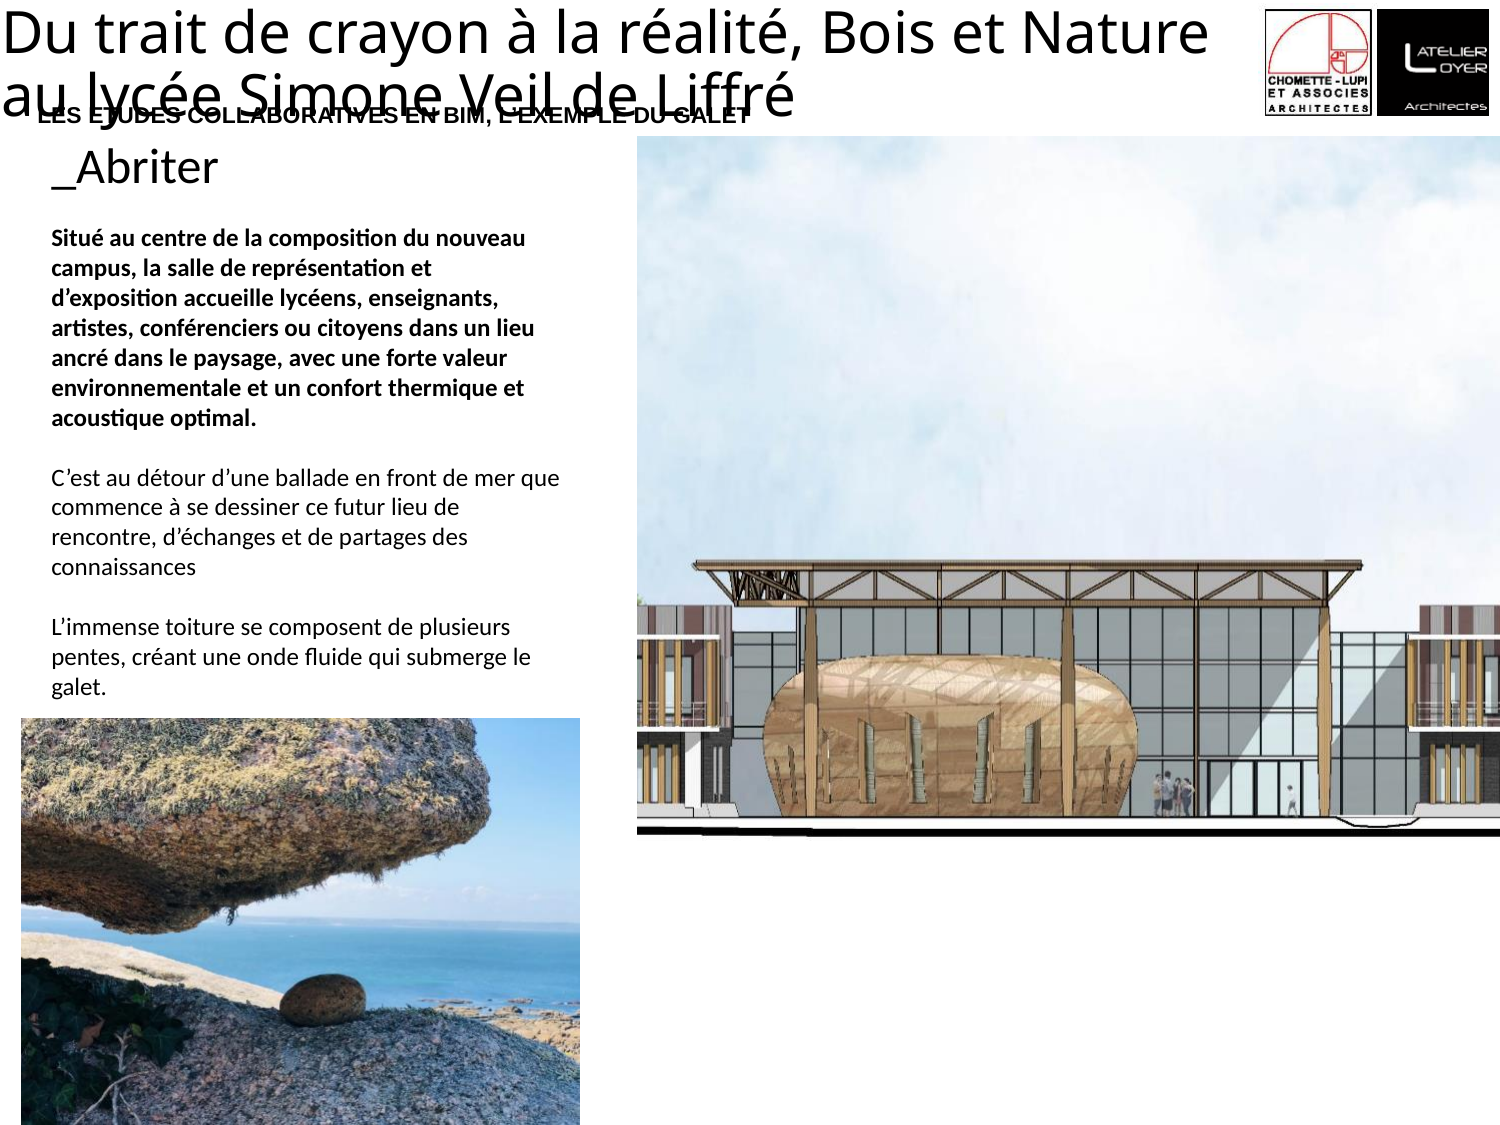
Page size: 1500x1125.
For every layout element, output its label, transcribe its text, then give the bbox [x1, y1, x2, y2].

picture [636, 136, 1500, 977]
picture [1258, 3, 1489, 122]
text_box Du trait de crayon à la réalité, Bois et Nature au lycée Simone Veil de Liffré [0, 5, 1228, 128]
text_box Situé au centre de la composition du nouveau campus, la salle de représentation et d’exposition accueille lycéens, enseignants, artistes, conférenciers ou citoyens dans un lieu ancré dans le paysage, avec une forte valeur environnementale et un confort thermique et acoustique optimal. C’est au détour d’une ballade en front de mer que commence à se dessiner ce futur lieu de rencontre, d’échanges et de partages des connaissances L’immense toiture se composent de plusieurs pentes, créant une onde fluide qui submerge le galet. [36, 214, 578, 718]
picture [21, 718, 580, 1125]
title LES ETUDES COLLABORATIVES EN BIM, L’EXEMPLE DU GALET [36, 128, 1026, 211]
